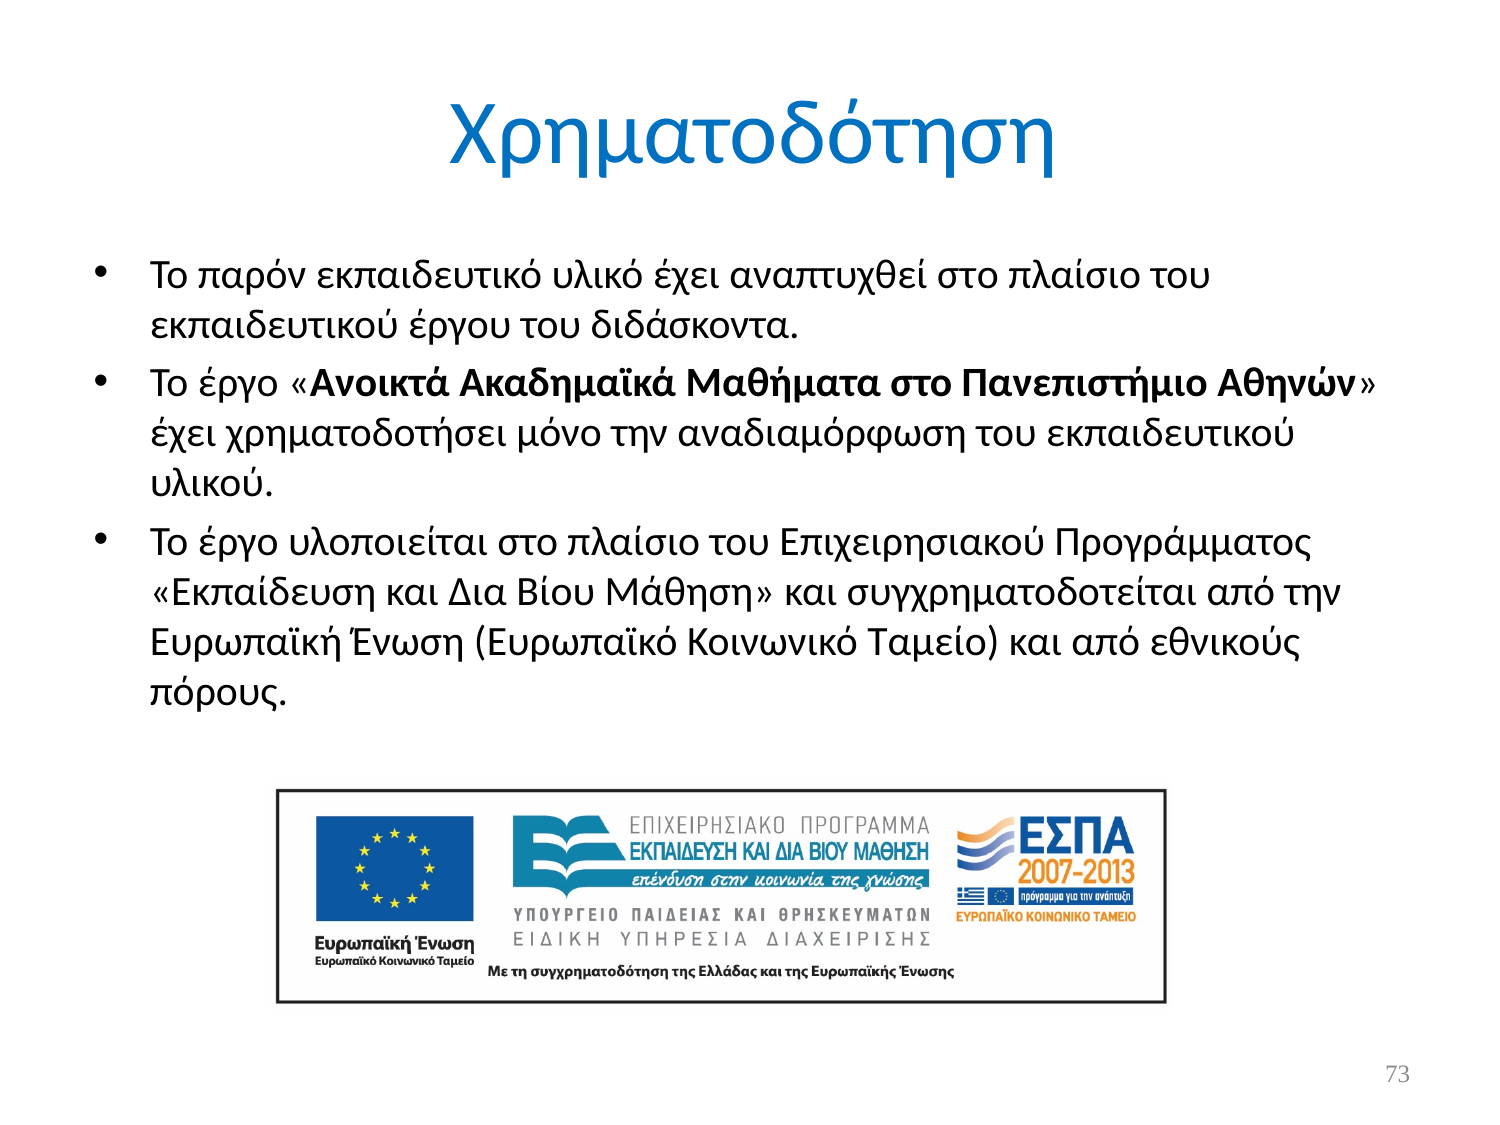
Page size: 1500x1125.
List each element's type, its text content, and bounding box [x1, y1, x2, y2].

text_box Το παρόν εκπαιδευτικό υλικό έχει αναπτυχθεί στo πλαίσιo του εκπαιδευτικού έργου του διδάσκοντα. Το έργο «Ανοικτά Ακαδημαϊκά Μαθήματα στο Πανεπιστήμιο Αθηνών» έχει χρηματοδοτήσει μόνο την αναδιαμόρφωση του εκπαιδευτικού υλικού. Το έργο υλοποιείται στο πλαίσιο του Επιχειρησιακού Προγράμματος «Εκπαίδευση και Δια Βίου Μάθηση» και συγχρηματοδοτείται από την Ευρωπαϊκή Ένωση (Ευρωπαϊκό Κοινωνικό Ταμείο) και από εθνικούς πόρους. [78, 238, 1429, 982]
slide_number 73 [1074, 1042, 1425, 1103]
picture [269, 782, 1173, 1011]
text_box Χρηματοδότηση [78, 64, 1429, 238]
